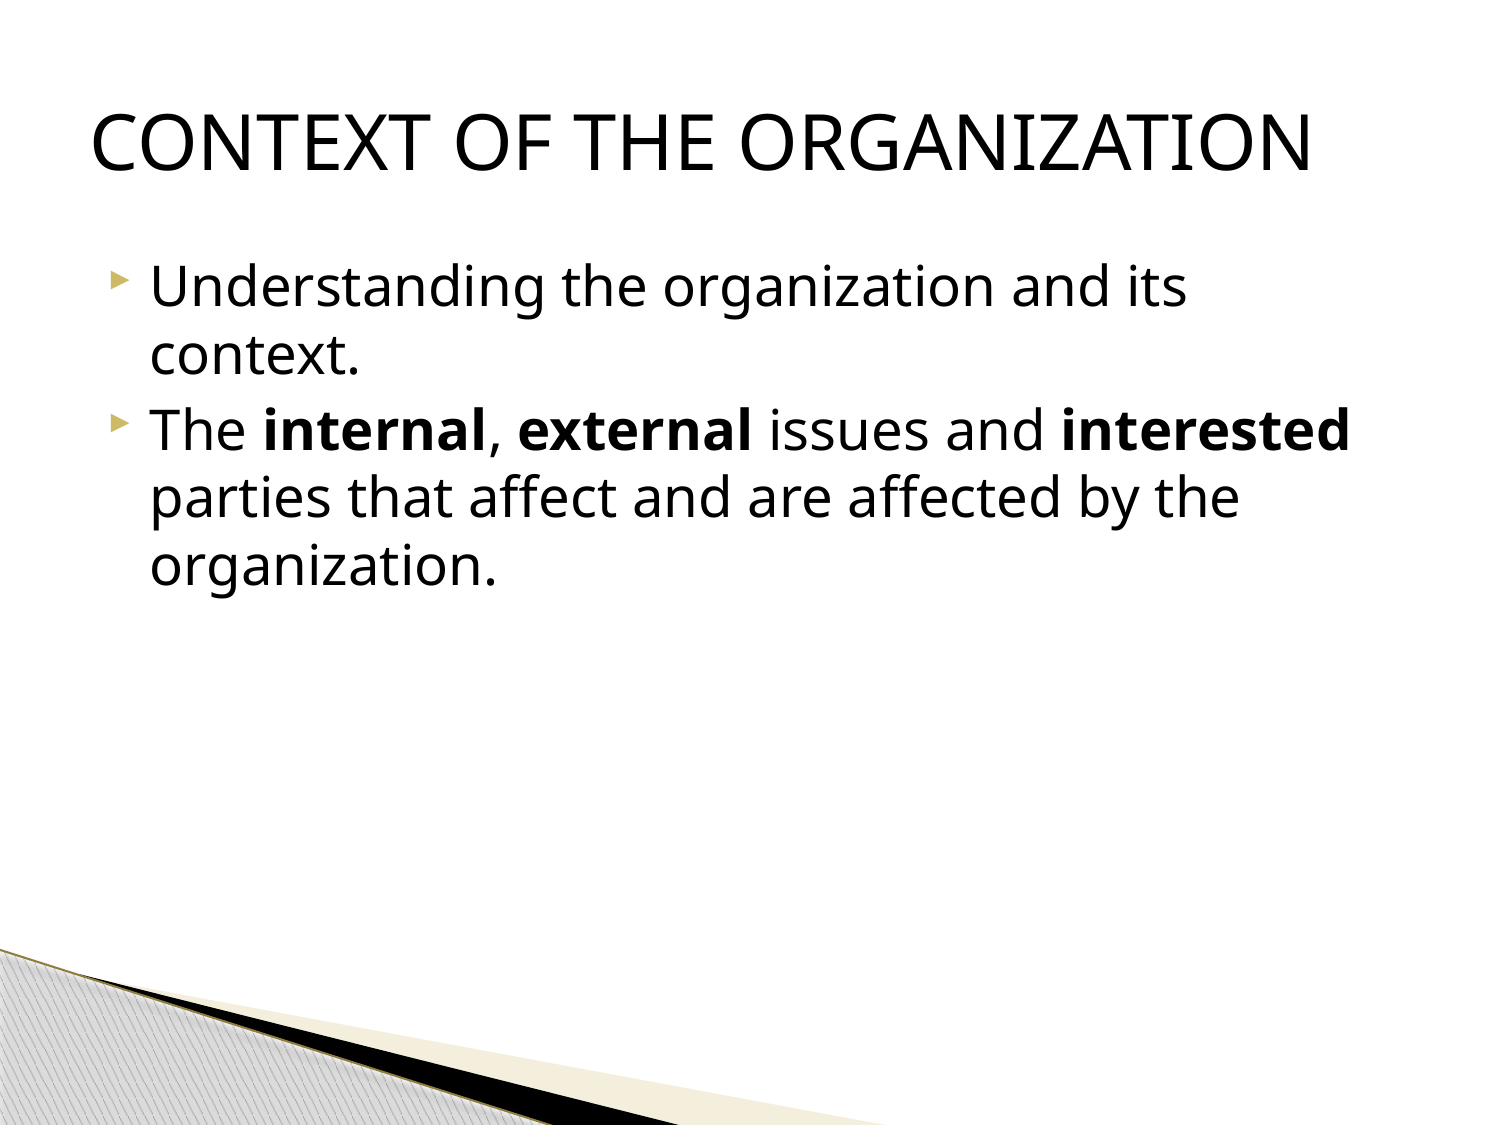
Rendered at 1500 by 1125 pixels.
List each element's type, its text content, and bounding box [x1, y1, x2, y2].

title CONTEXT OF THE ORGANIZATION [75, 45, 1425, 233]
list Understanding the organization and its context. The internal, external issues and interested parties that affect and are affected by the organization. [75, 243, 1425, 986]
